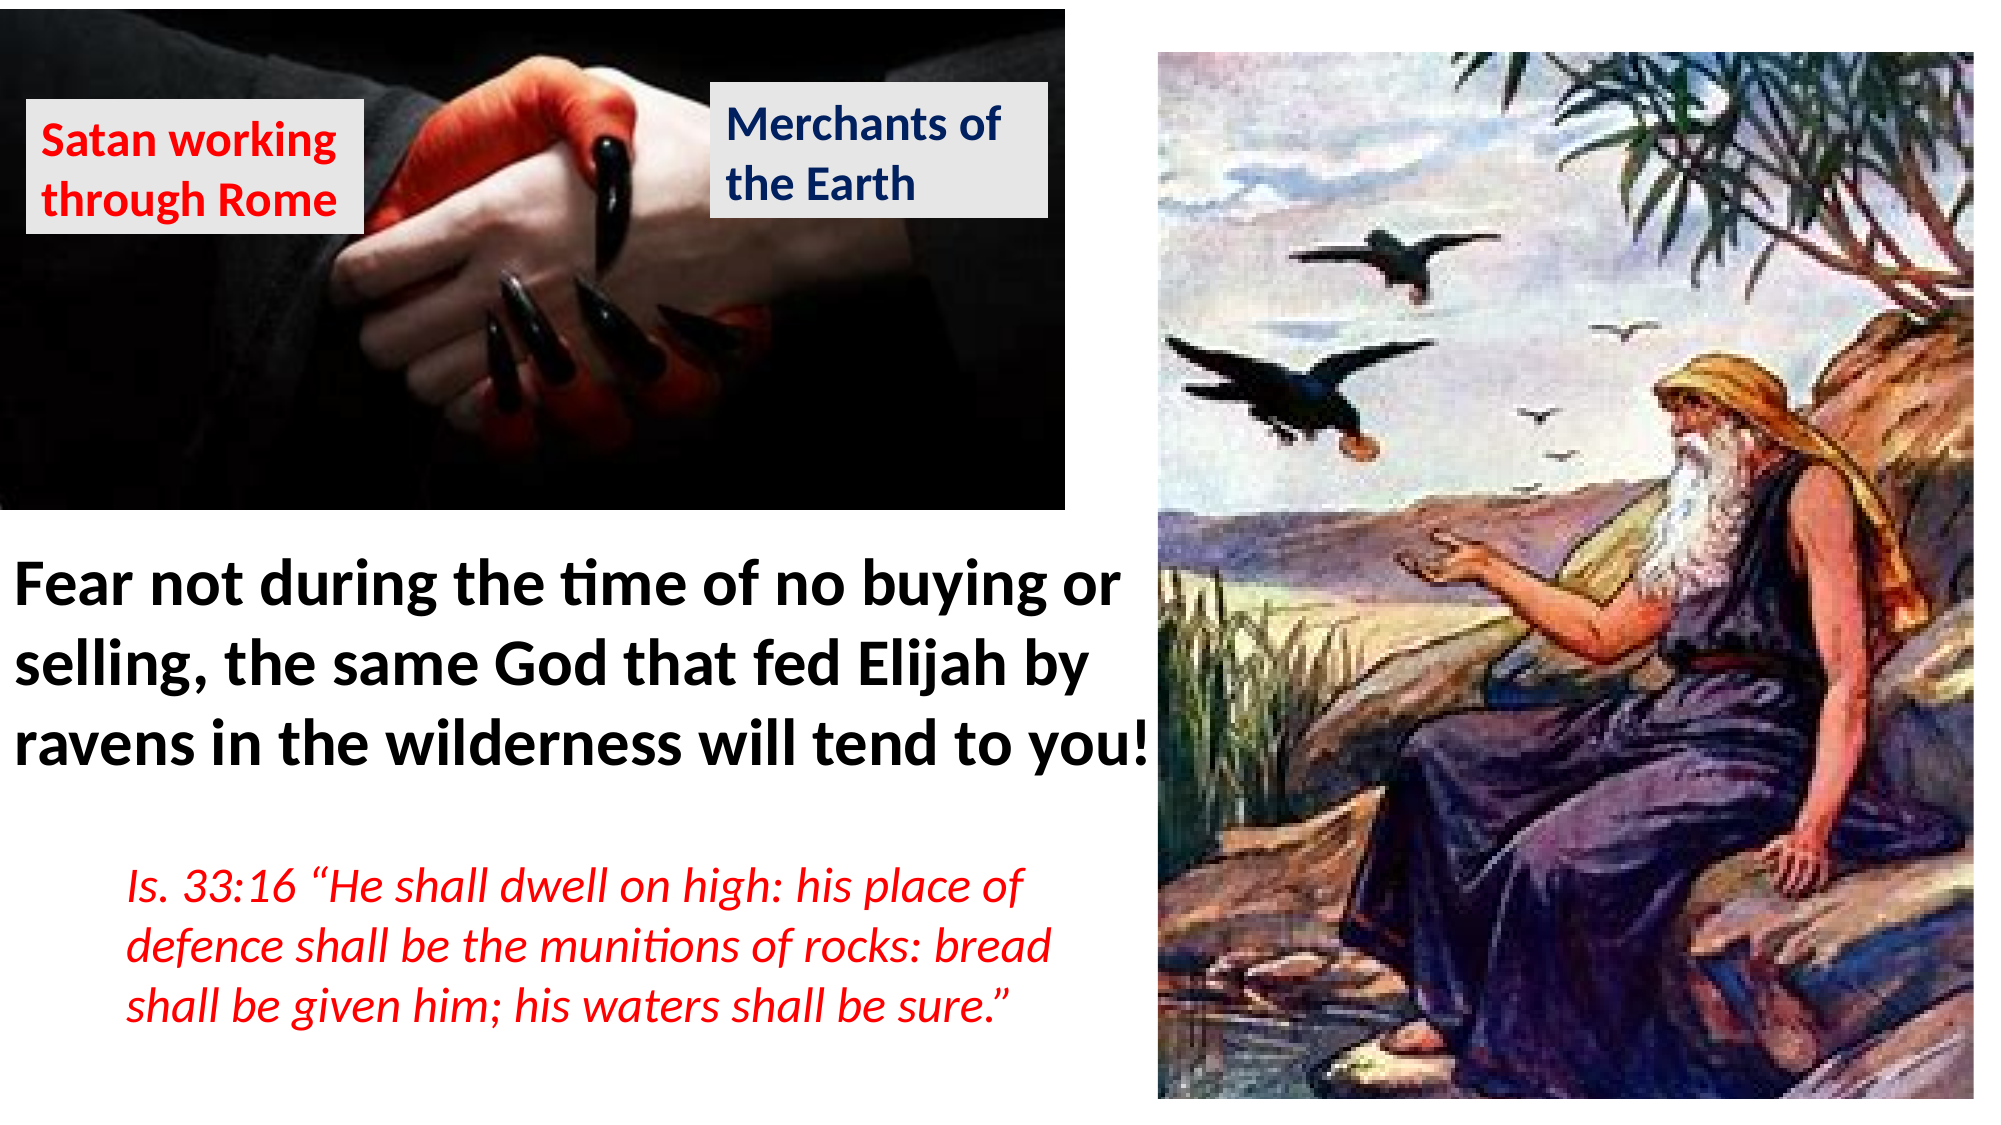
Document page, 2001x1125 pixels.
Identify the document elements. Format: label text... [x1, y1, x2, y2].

text_box Fear not during the time of no buying or selling, the same God that fed Elijah by ravens in the wilderness will tend to you! [0, 531, 1157, 787]
text_box Is. 33:16 “He shall dwell on high: his place of defence shall be the munitions of rocks: bread shall be given him; his waters shall be sure.” [111, 845, 1112, 1041]
picture [0, 9, 1065, 510]
picture [1157, 52, 1974, 1099]
